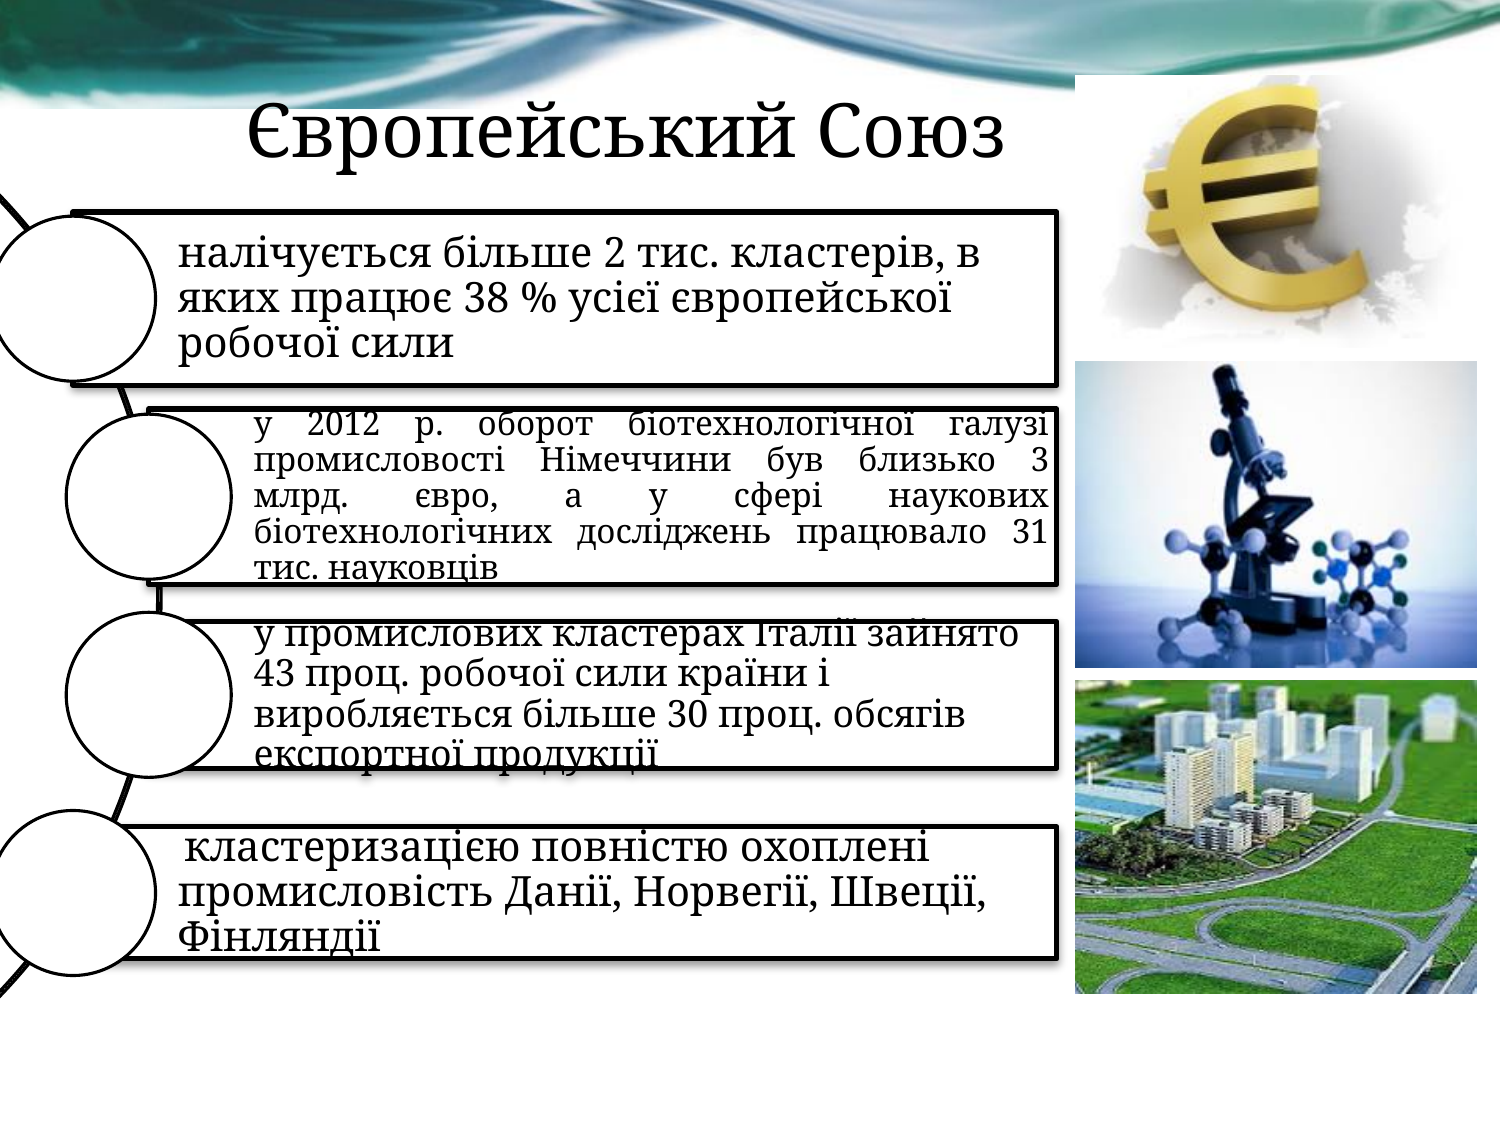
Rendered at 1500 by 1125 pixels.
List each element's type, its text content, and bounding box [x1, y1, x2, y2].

text_box Європейський Союз [218, 75, 1034, 163]
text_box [0, 166, 1070, 1026]
picture [1074, 361, 1477, 669]
picture [1074, 680, 1477, 994]
picture [0, 0, 1500, 348]
